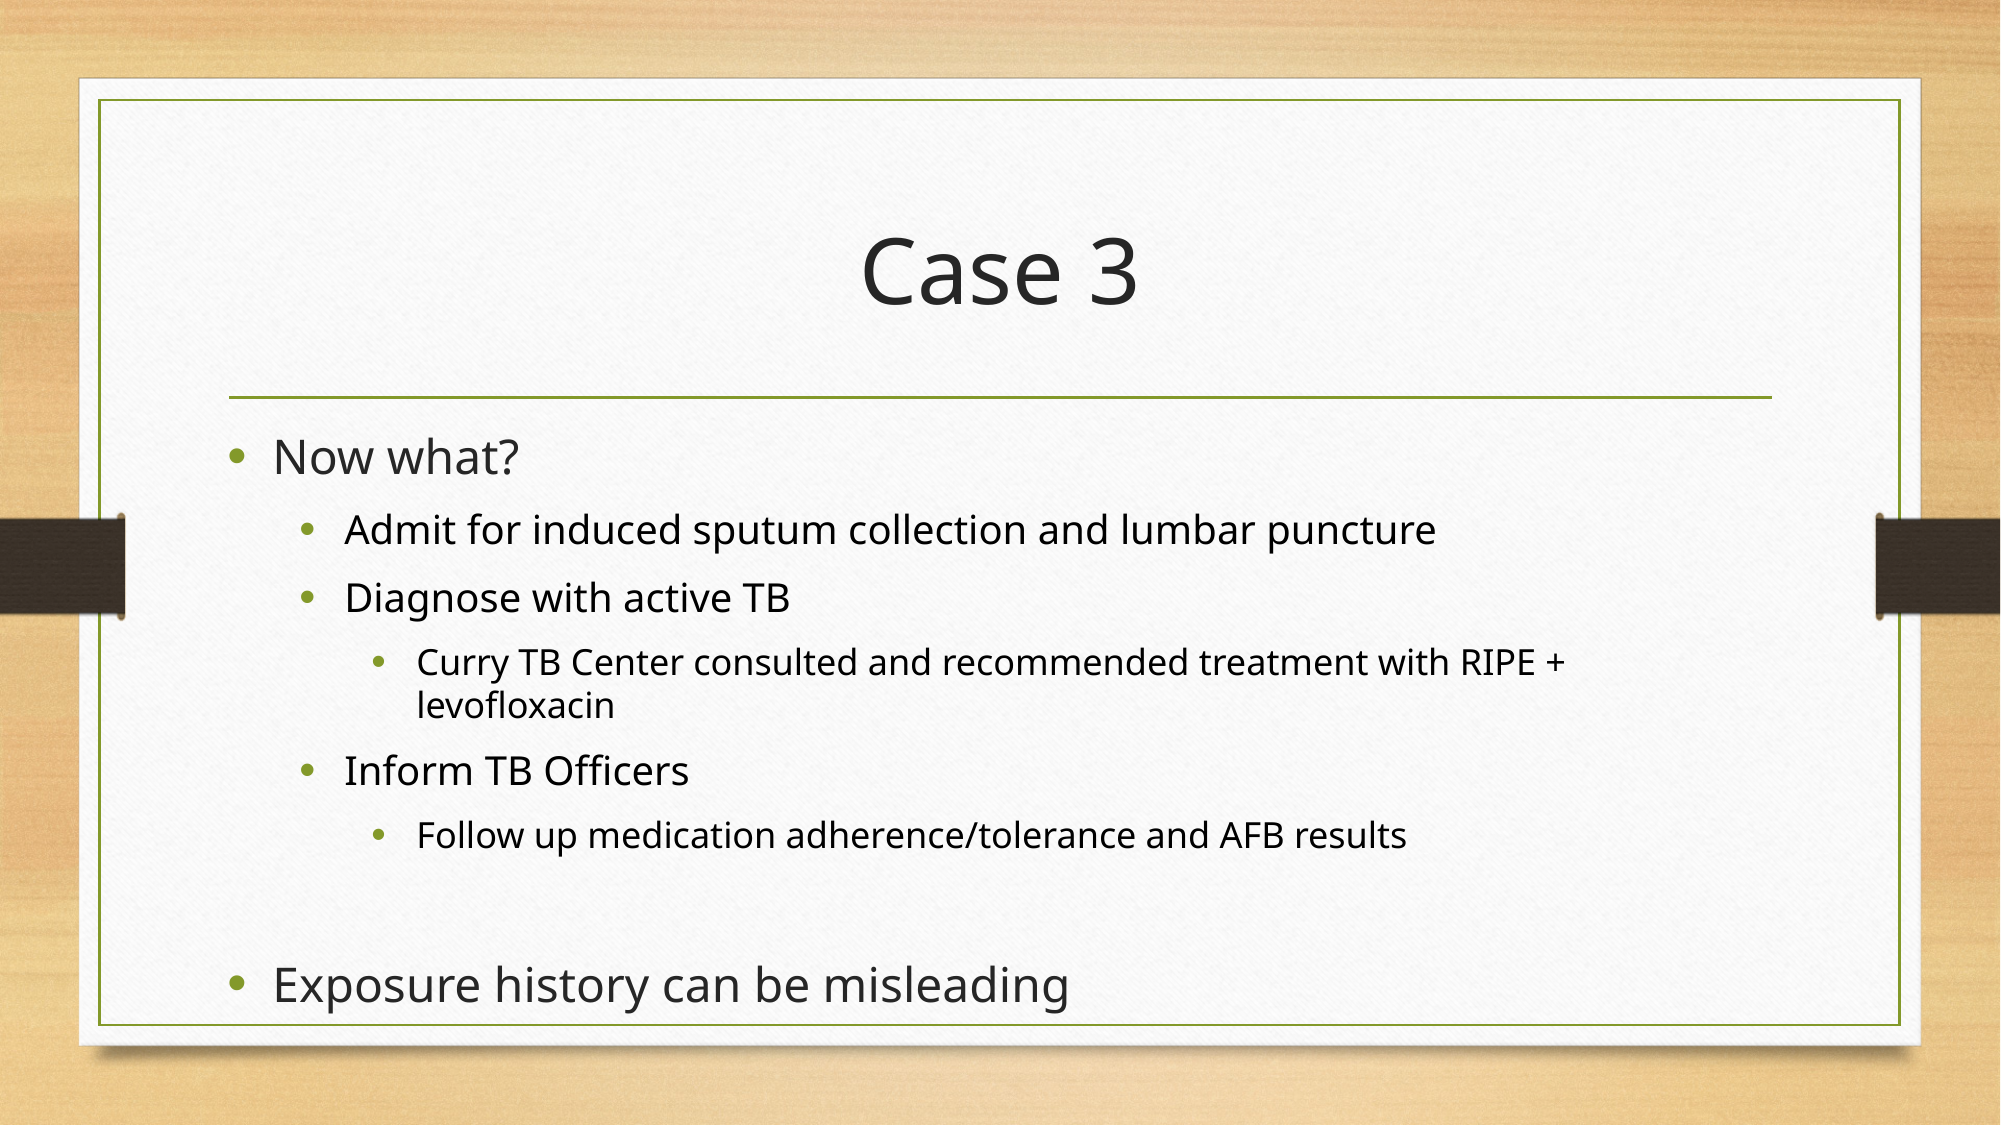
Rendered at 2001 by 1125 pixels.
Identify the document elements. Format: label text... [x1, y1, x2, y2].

list Now what? Admit for induced sputum collection and lumbar puncture Diagnose with active TB Curry TB Center consulted and recommended treatment with RIPE + levofloxacin Inform TB Officers Follow up medication adherence/tolerance and AFB results Exposure history can be misleading [212, 419, 1788, 1024]
picture [0, 0, 2001, 1125]
title Case 3 [212, 161, 1788, 375]
